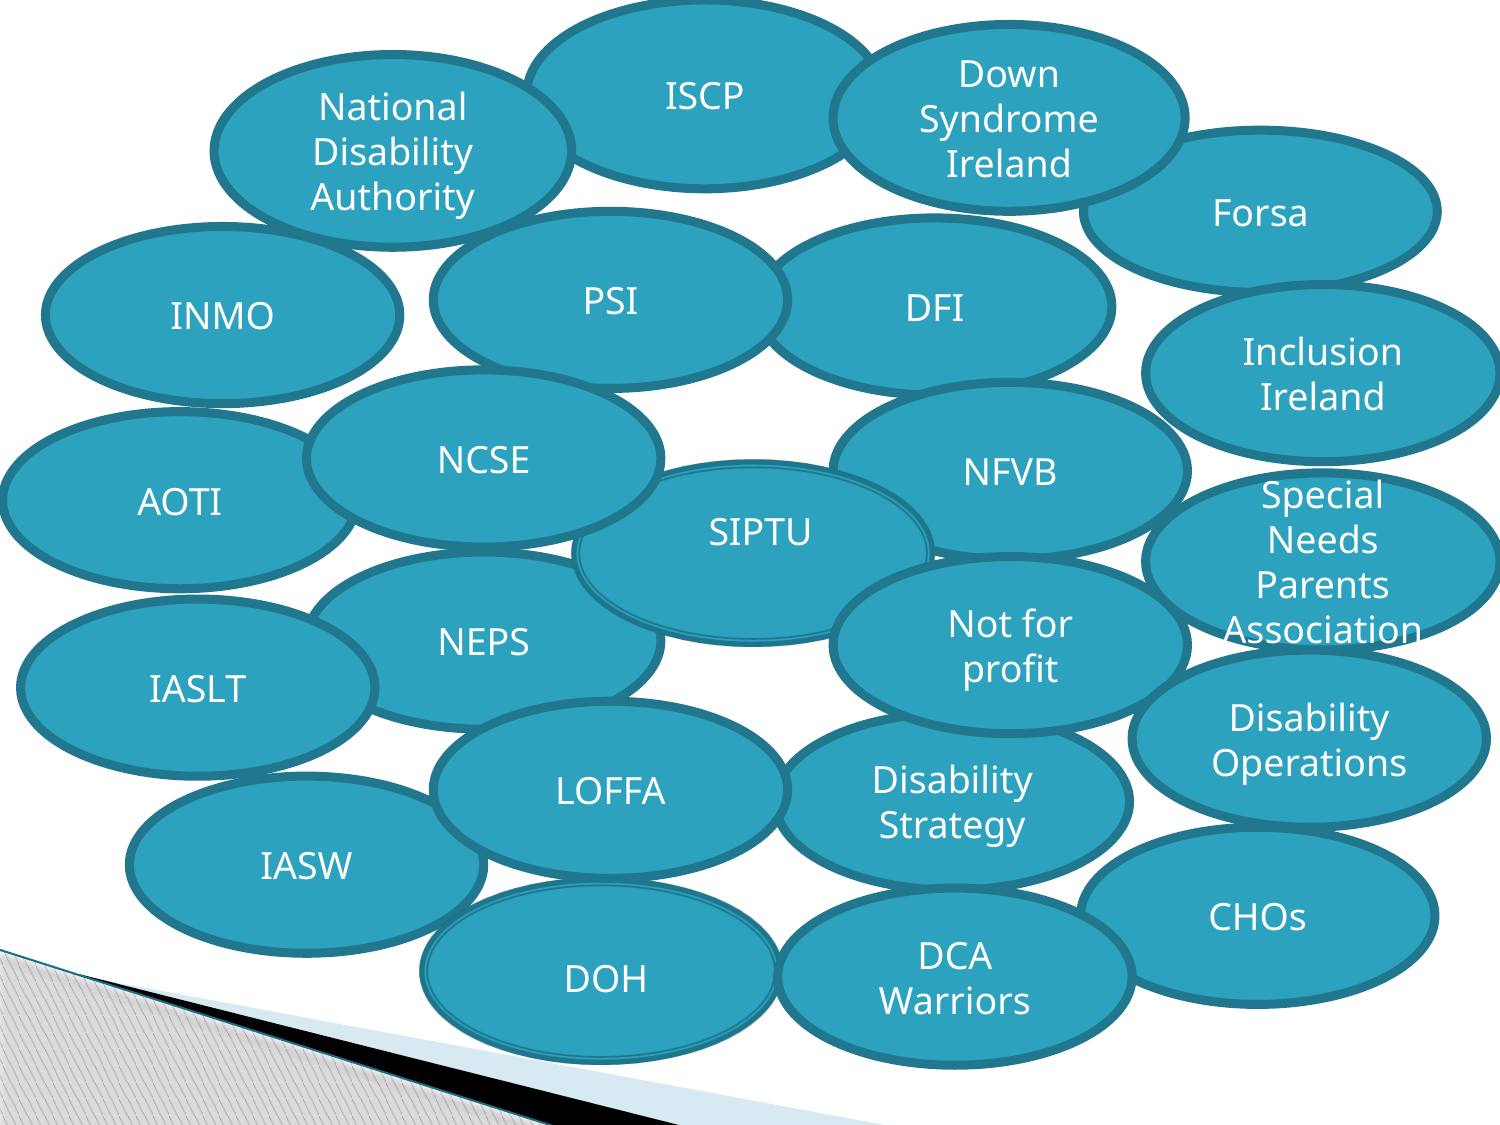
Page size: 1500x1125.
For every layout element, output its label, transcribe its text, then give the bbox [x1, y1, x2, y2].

text_box Special Needs Parents Association [1141, 468, 1500, 651]
text_box ISCP [524, 0, 871, 194]
text_box CHOs [1076, 822, 1440, 1009]
picture [571, 458, 935, 647]
text_box DCA Warriors [788, 883, 1137, 1070]
text_box Disability Operations [1127, 645, 1491, 831]
text_box Down Syndrome Ireland [828, 19, 1190, 216]
text_box AOTI [0, 407, 355, 594]
text_box PSI [428, 206, 793, 393]
text_box LOFFA [428, 696, 793, 877]
text_box INMO [40, 221, 405, 409]
text_box National Disability Authority [209, 49, 577, 252]
text_box Disability Strategy [778, 714, 1135, 889]
text_box Forsa [1078, 125, 1442, 295]
text_box NCSE [301, 365, 666, 552]
text_box IASLT [16, 594, 380, 781]
picture [419, 877, 783, 1065]
text_box Inclusion Ireland [1141, 280, 1500, 467]
text_box DFI [769, 213, 1117, 398]
text_box NEPS [310, 550, 662, 734]
text_box IASW [124, 771, 489, 958]
text_box Not for profit [830, 552, 1192, 739]
text_box NFVB [830, 377, 1192, 558]
